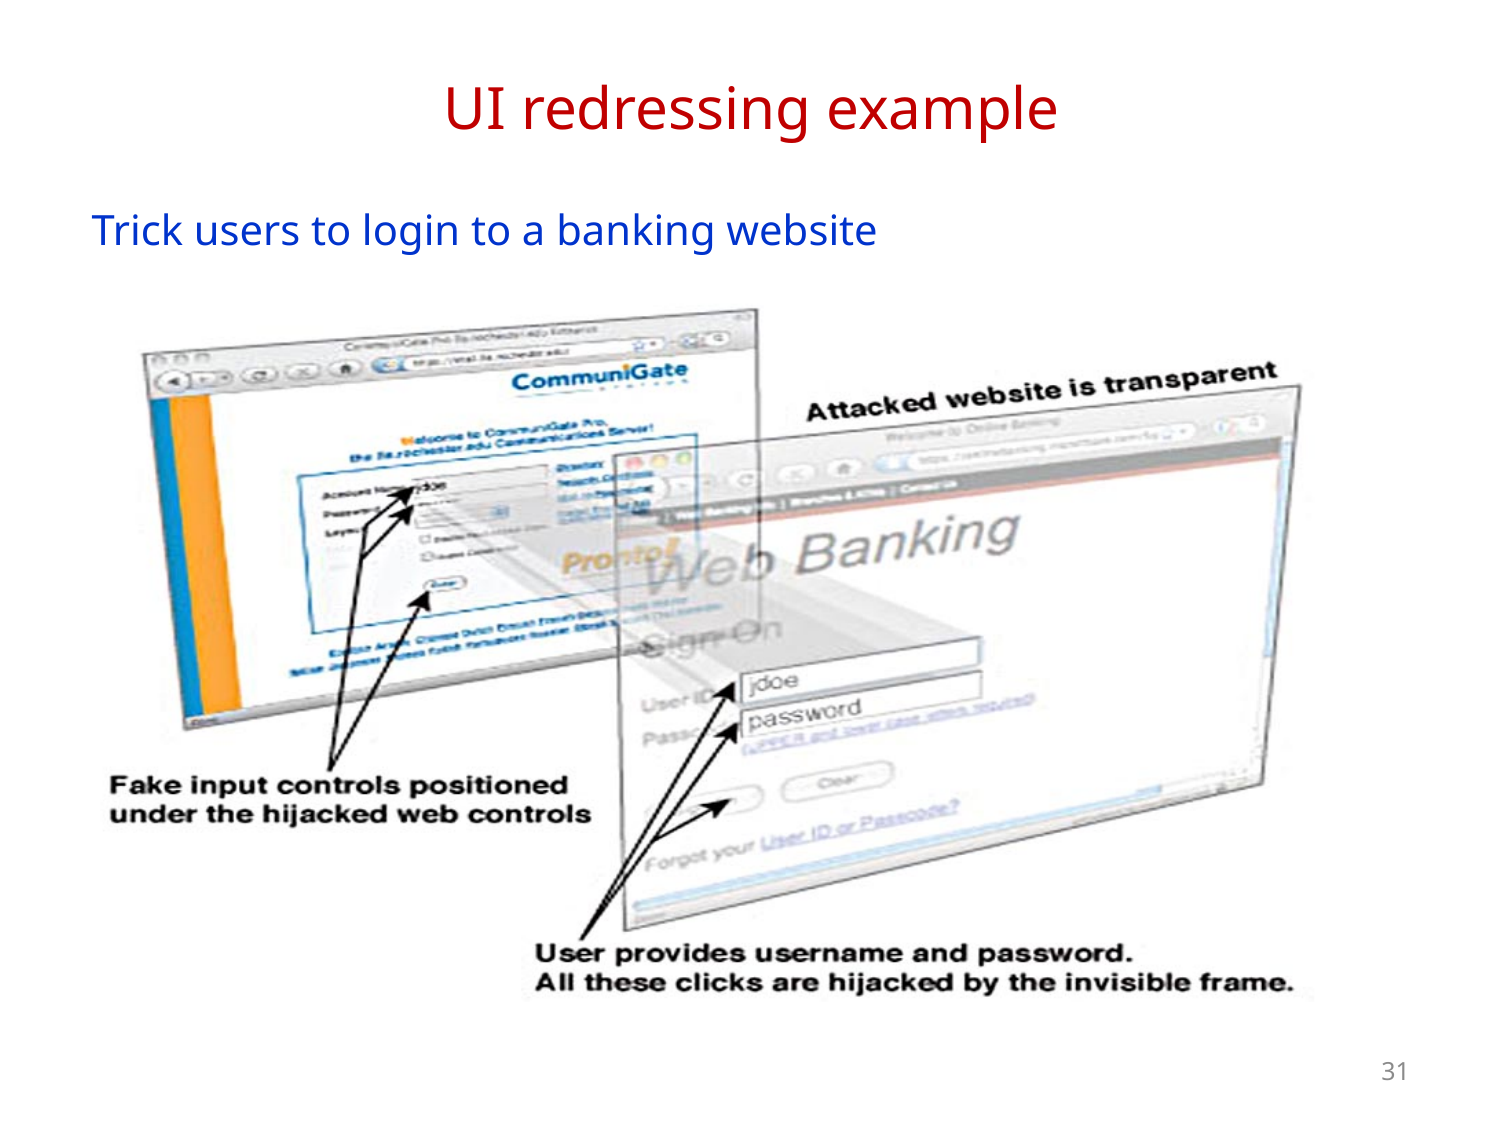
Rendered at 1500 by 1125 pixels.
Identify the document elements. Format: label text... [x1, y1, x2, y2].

slide_number 31 [1074, 1042, 1425, 1103]
picture [100, 280, 1320, 1002]
list Trick users to login to a banking website [76, 196, 1427, 994]
title UI redressing example [76, 30, 1427, 183]
